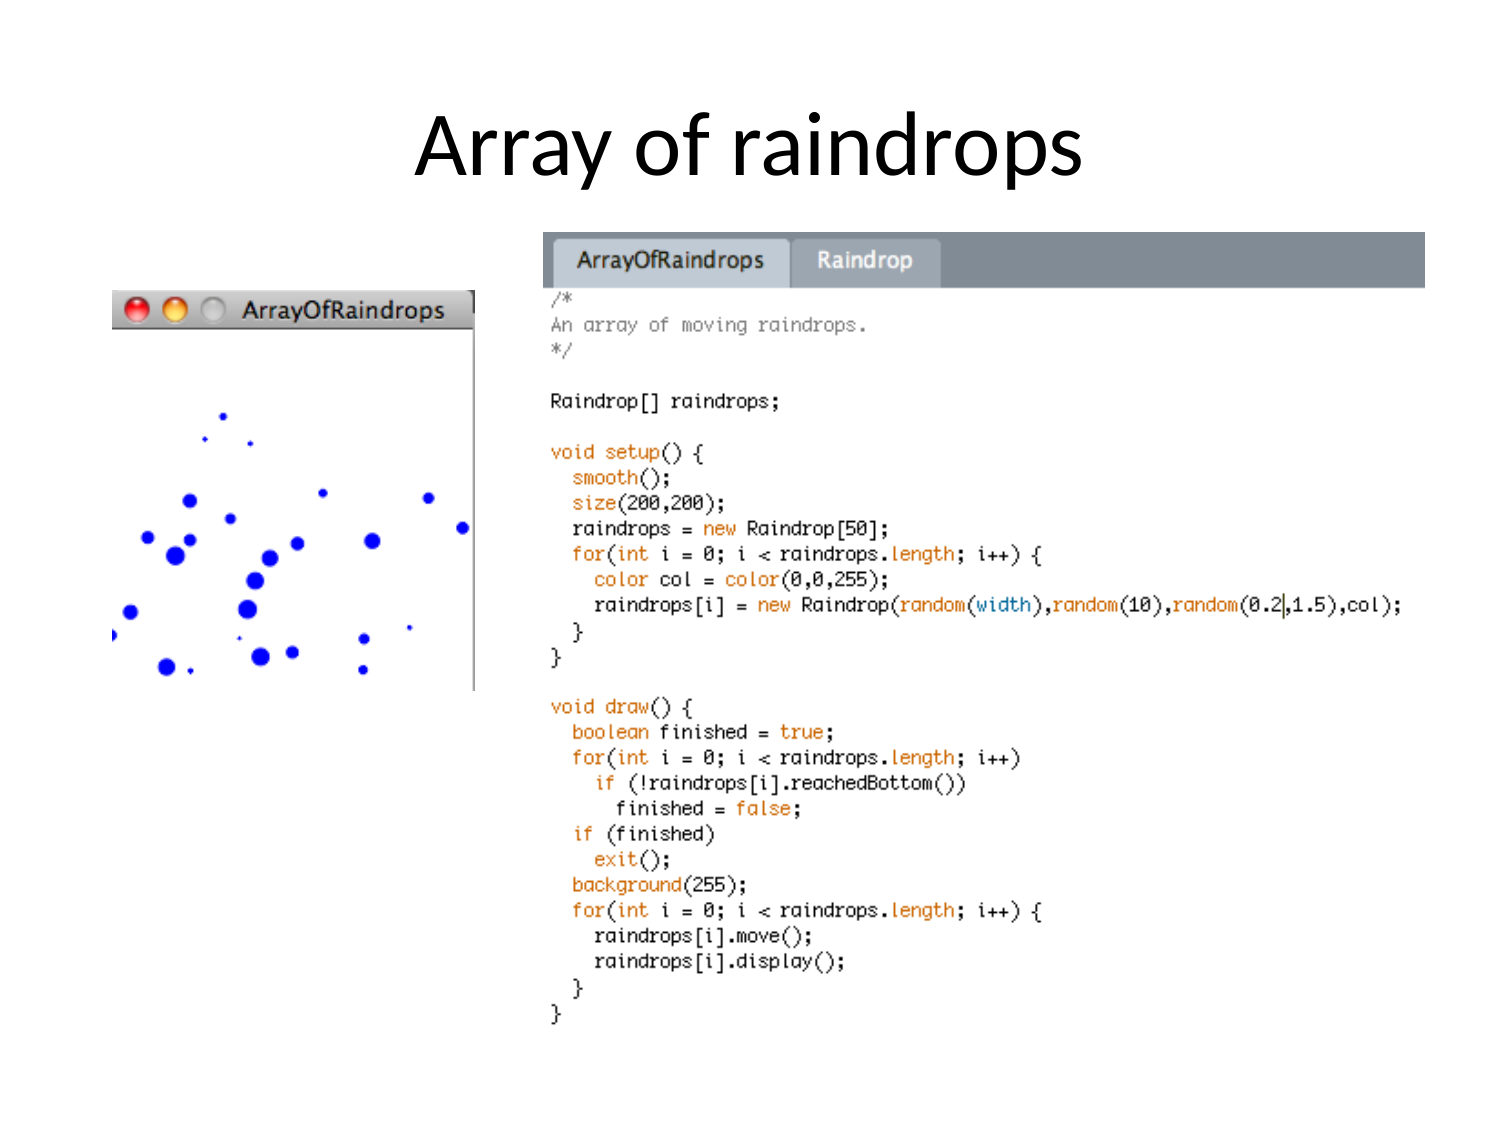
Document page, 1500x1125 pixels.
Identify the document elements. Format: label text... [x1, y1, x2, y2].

title Array of raindrops [75, 45, 1425, 233]
picture [111, 289, 475, 691]
picture [543, 232, 1426, 1042]
